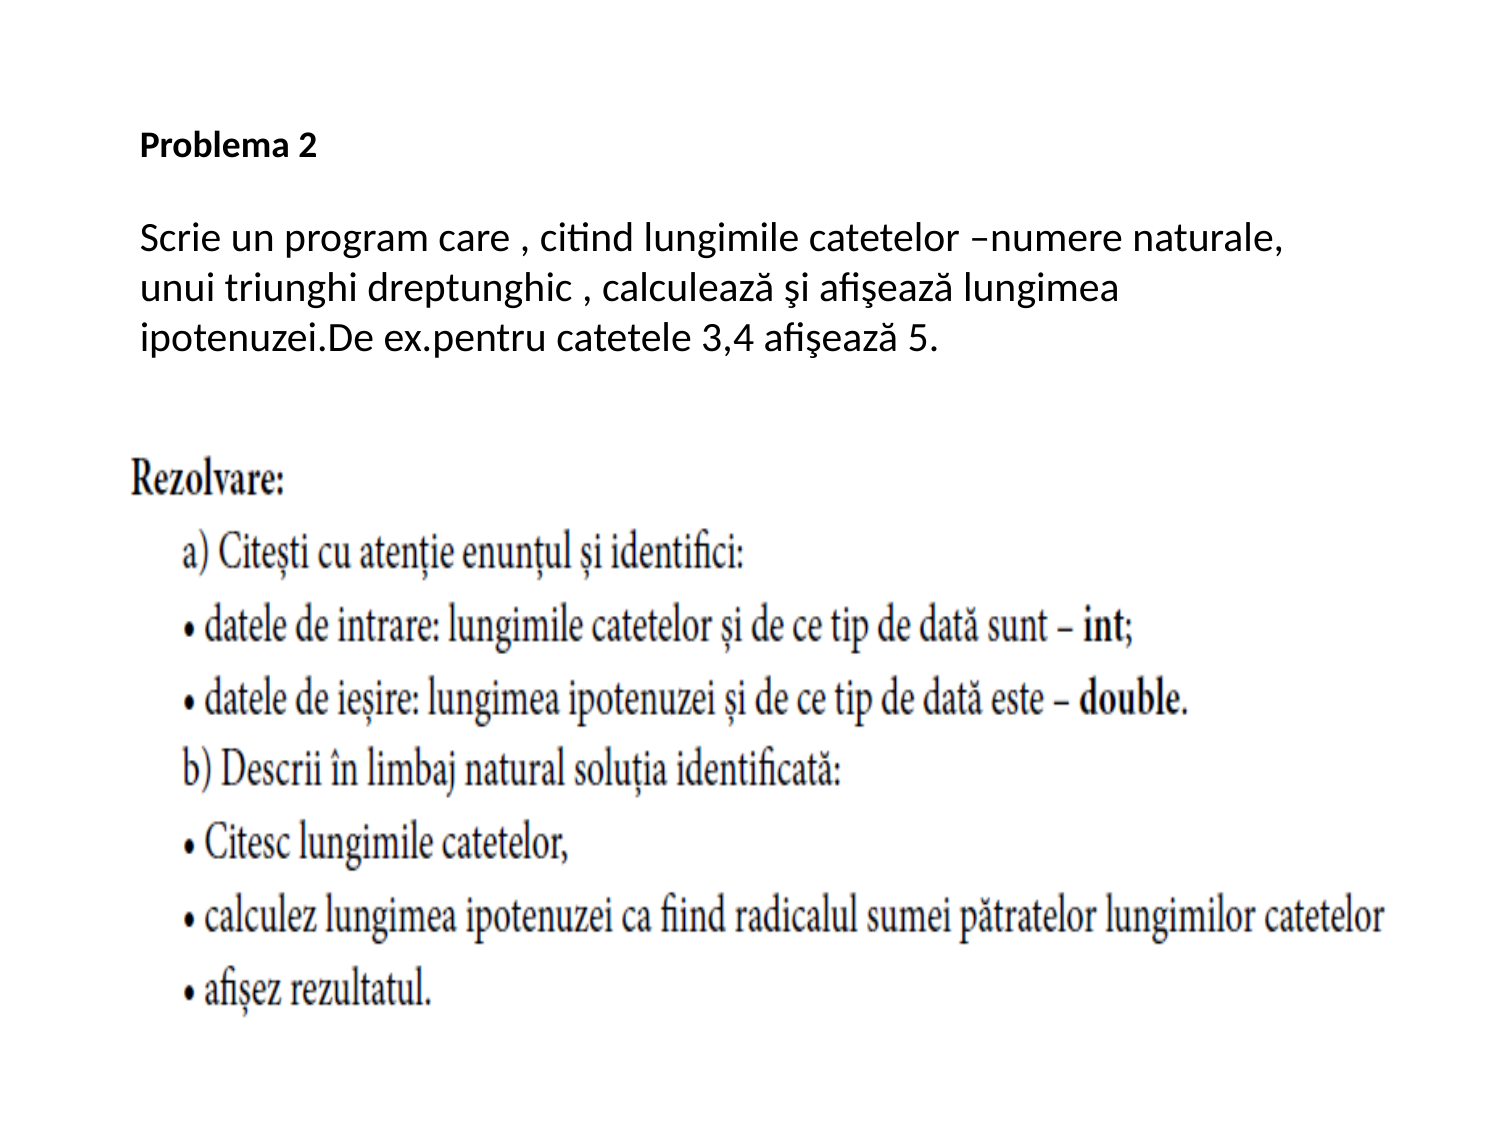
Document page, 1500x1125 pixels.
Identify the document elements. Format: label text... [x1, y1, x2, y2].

picture [124, 449, 1426, 1026]
text_box Problema 2 Scrie un program care , citind lungimile catetelor –numere naturale, unui triunghi dreptunghic , calculează şi afişează lungimea ipotenuzei.De ex.pentru catetele 3,4 afişează 5. [125, 112, 1363, 417]
